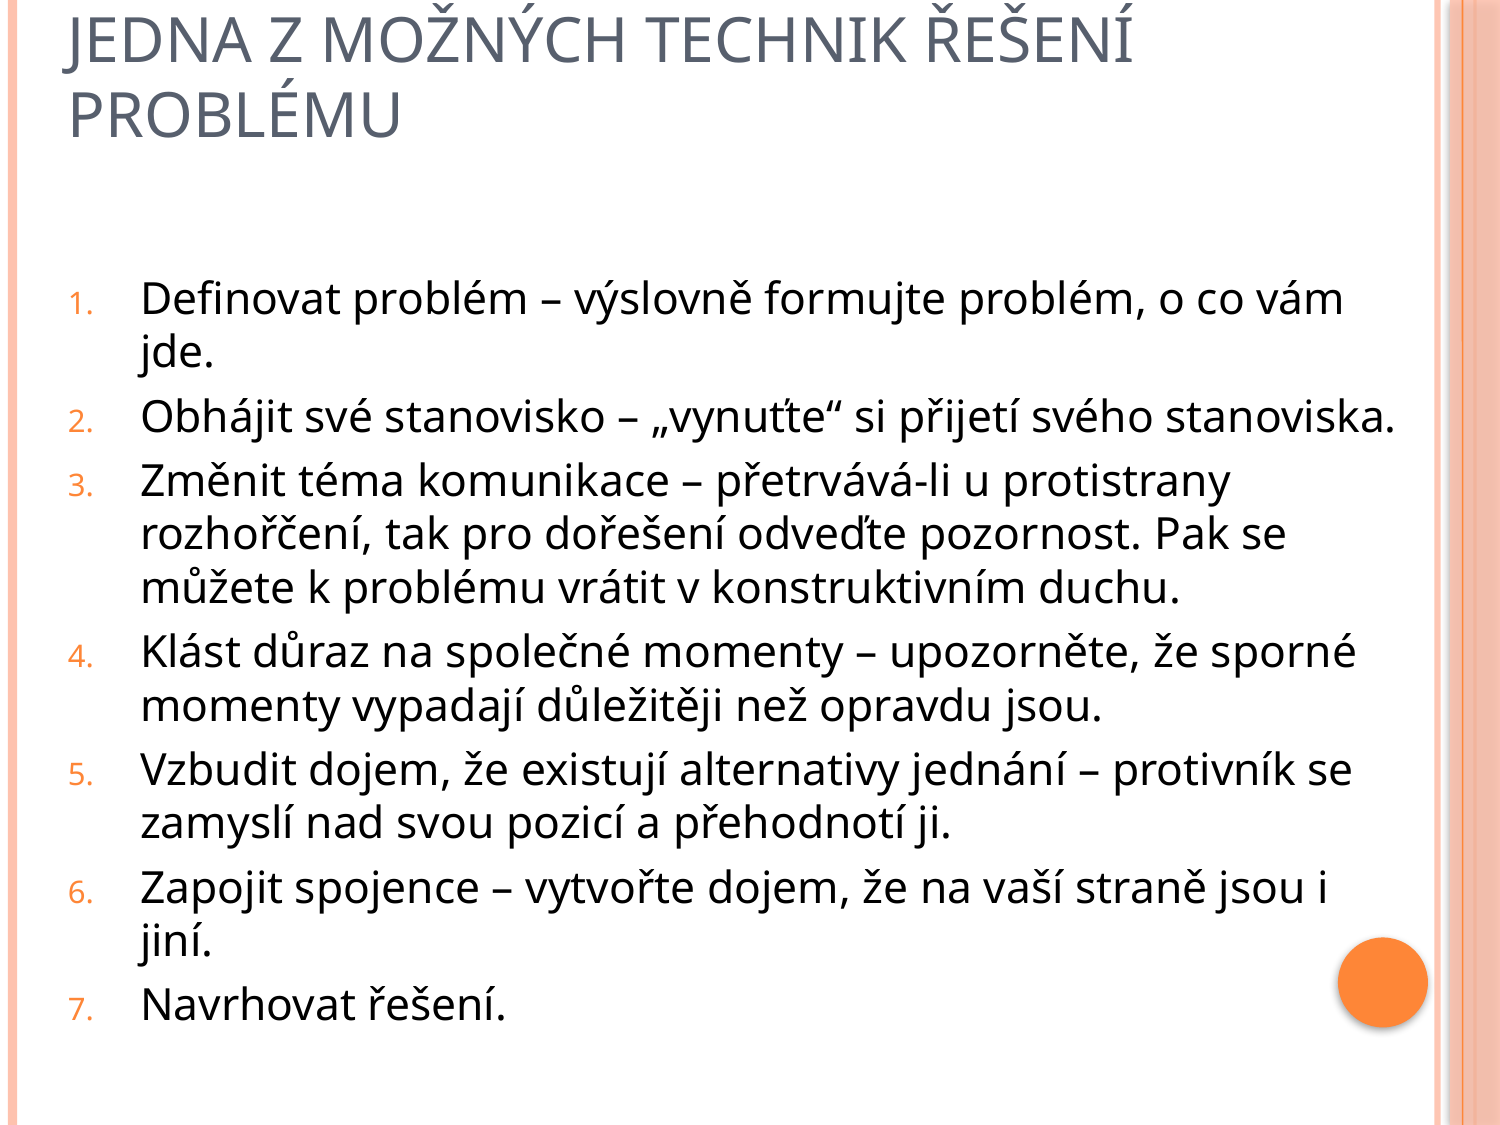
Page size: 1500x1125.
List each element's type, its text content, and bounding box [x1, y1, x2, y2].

list Definovat problém – výslovně formujte problém, o co vám jde. Obhájit své stanovisko – „vynuťte“ si přijetí svého stanoviska. Změnit téma komunikace – přetrvává-li u protistrany rozhořčení, tak pro dořešení odveďte pozornost. Pak se můžete k problému vrátit v konstruktivním duchu. Klást důraz na společné momenty – upozorněte, že sporné momenty vypadají důležitěji než opravdu jsou. Vzbudit dojem, že existují alternativy jednání – protivník se zamyslí nad svou pozicí a přehodnotí ji. Zapojit spojence – vytvořte dojem, že na vaší straně jsou i jiní. Navrhovat řešení. [53, 262, 1424, 1062]
title Jedna z možných technik řešení problému [53, 45, 1412, 233]
